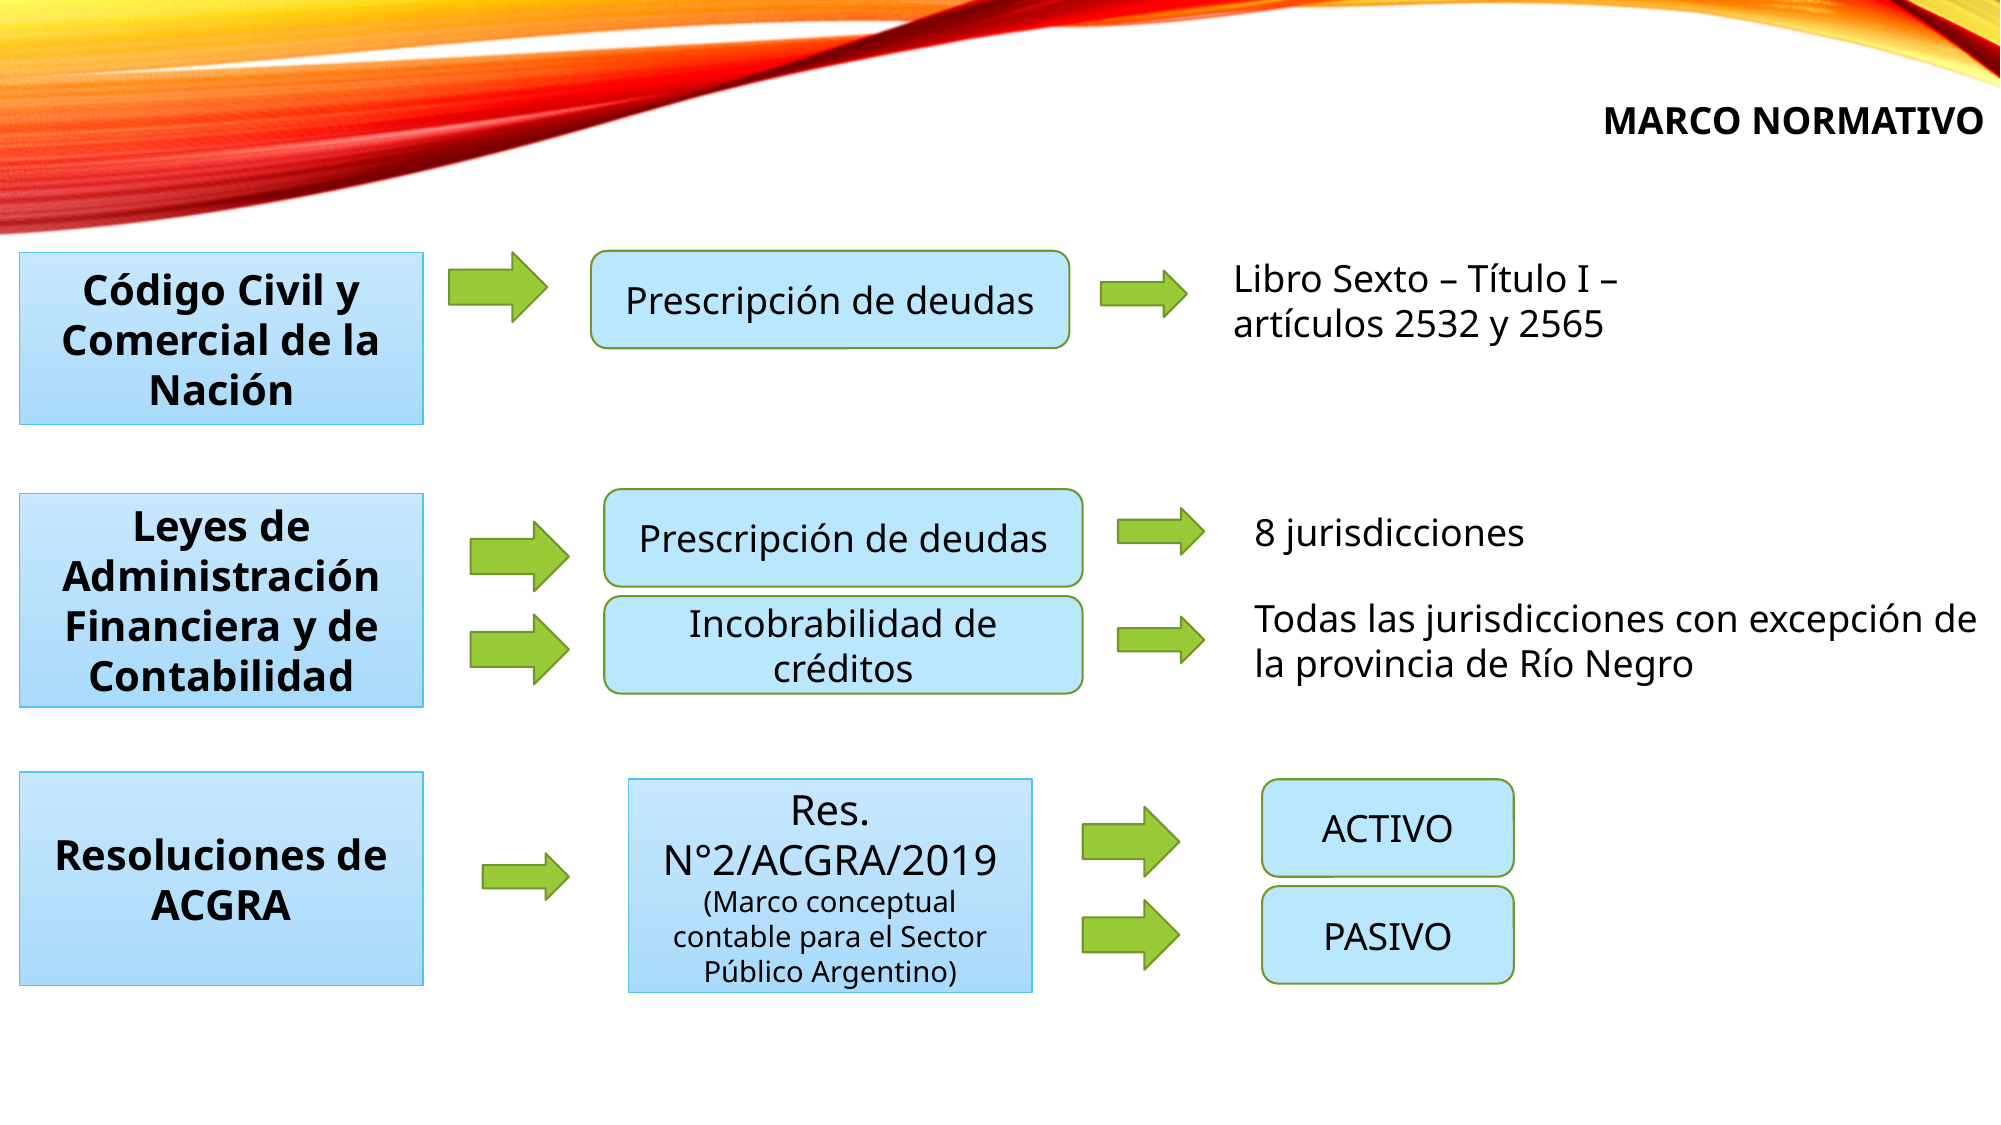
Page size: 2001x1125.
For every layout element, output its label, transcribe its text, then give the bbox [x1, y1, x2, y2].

text_box [448, 251, 549, 324]
picture [0, 0, 2000, 237]
text_box PASIVO [1261, 885, 1515, 985]
text_box Código Civil y Comercial de la Nación [19, 252, 424, 425]
text_box ACTIVO [1261, 778, 1515, 878]
text_box [481, 852, 570, 901]
text_box [1081, 805, 1181, 878]
text_box Res. N°2/ACGRA/2019 (Marco conceptual contable para el Sector Público Argentino) [628, 778, 1033, 993]
text_box Prescripción de deudas [589, 249, 1071, 350]
text_box Incobrabilidad de créditos [603, 595, 1084, 695]
text_box Todas las jurisdicciones con excepción de la provincia de Río Negro [1239, 587, 2000, 693]
text_box [1116, 507, 1205, 556]
text_box 8 jurisdicciones [1239, 501, 1606, 561]
text_box [1081, 898, 1181, 971]
text_box [1099, 269, 1188, 319]
text_box [1116, 615, 1205, 665]
text_box Prescripción de deudas [603, 488, 1084, 588]
text_box MARCO NORMATIVO [1587, 89, 2000, 150]
text_box Resoluciones de ACGRA [19, 771, 424, 986]
text_box Leyes de Administración Financiera y de Contabilidad [19, 493, 424, 708]
text_box Libro Sexto – Título I – artículos 2532 y 2565 [1218, 247, 1707, 352]
text_box [469, 613, 570, 686]
text_box [469, 520, 570, 593]
